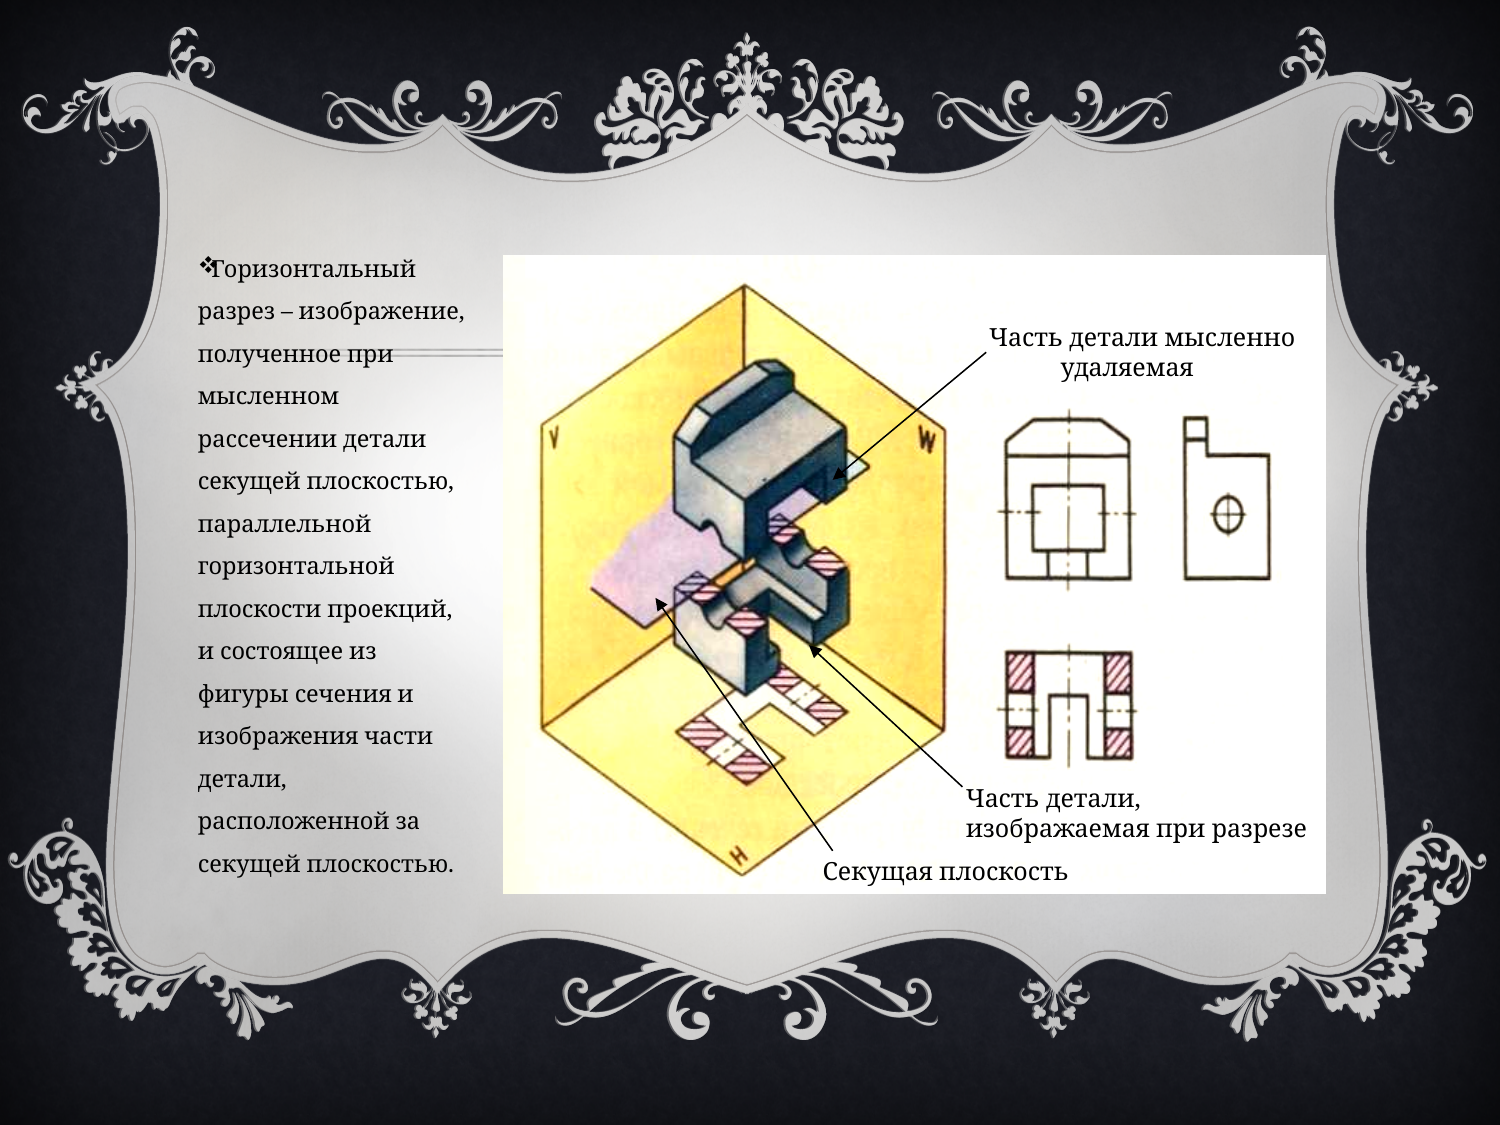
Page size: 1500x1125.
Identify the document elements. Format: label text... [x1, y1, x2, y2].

text_box Часть детали мысленно удаляемая [1327, 314, 1500, 389]
list Горизонтальный разрез – изображение, полученное при мысленном рассечении детали секущей плоскостью, параллельной горизонтальной плоскости проекций, и состоящее из фигуры сечения и изображения части детали, расположенной за секущей плоскостью. [183, 231, 484, 929]
picture [0, 0, 1500, 1125]
text_box Часть детали, изображаемая при разрезе [1327, 775, 1500, 850]
